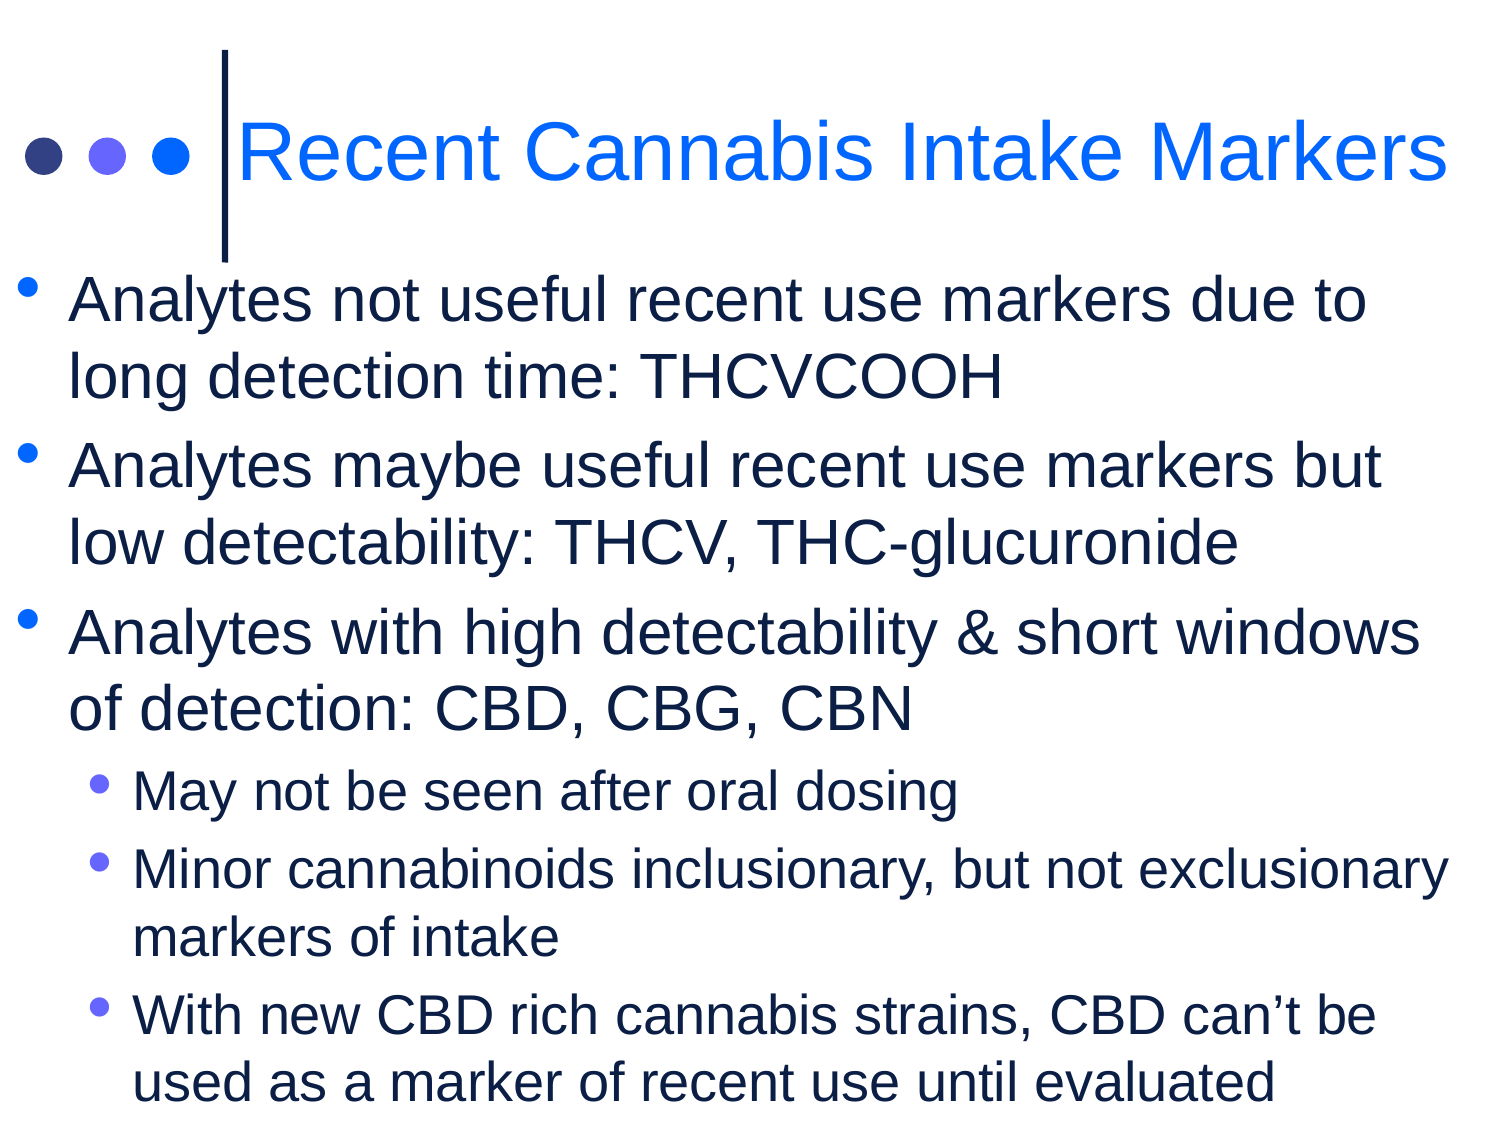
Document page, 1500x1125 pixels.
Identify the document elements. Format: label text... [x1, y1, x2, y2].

title Recent Cannabis Intake Markers [221, 21, 1500, 273]
list Analytes not useful recent use markers due to long detection time: THCVCOOH Analytes maybe useful recent use markers but low detectability: THCV, THC-glucuronide Analytes with high detectability & short windows of detection: CBD, CBG, CBN May not be seen after oral dosing Minor cannabinoids inclusionary, but not exclusionary markers of intake With new CBD rich cannabis strains, CBD can’t be used as a marker of recent use until evaluated [0, 249, 1500, 1125]
